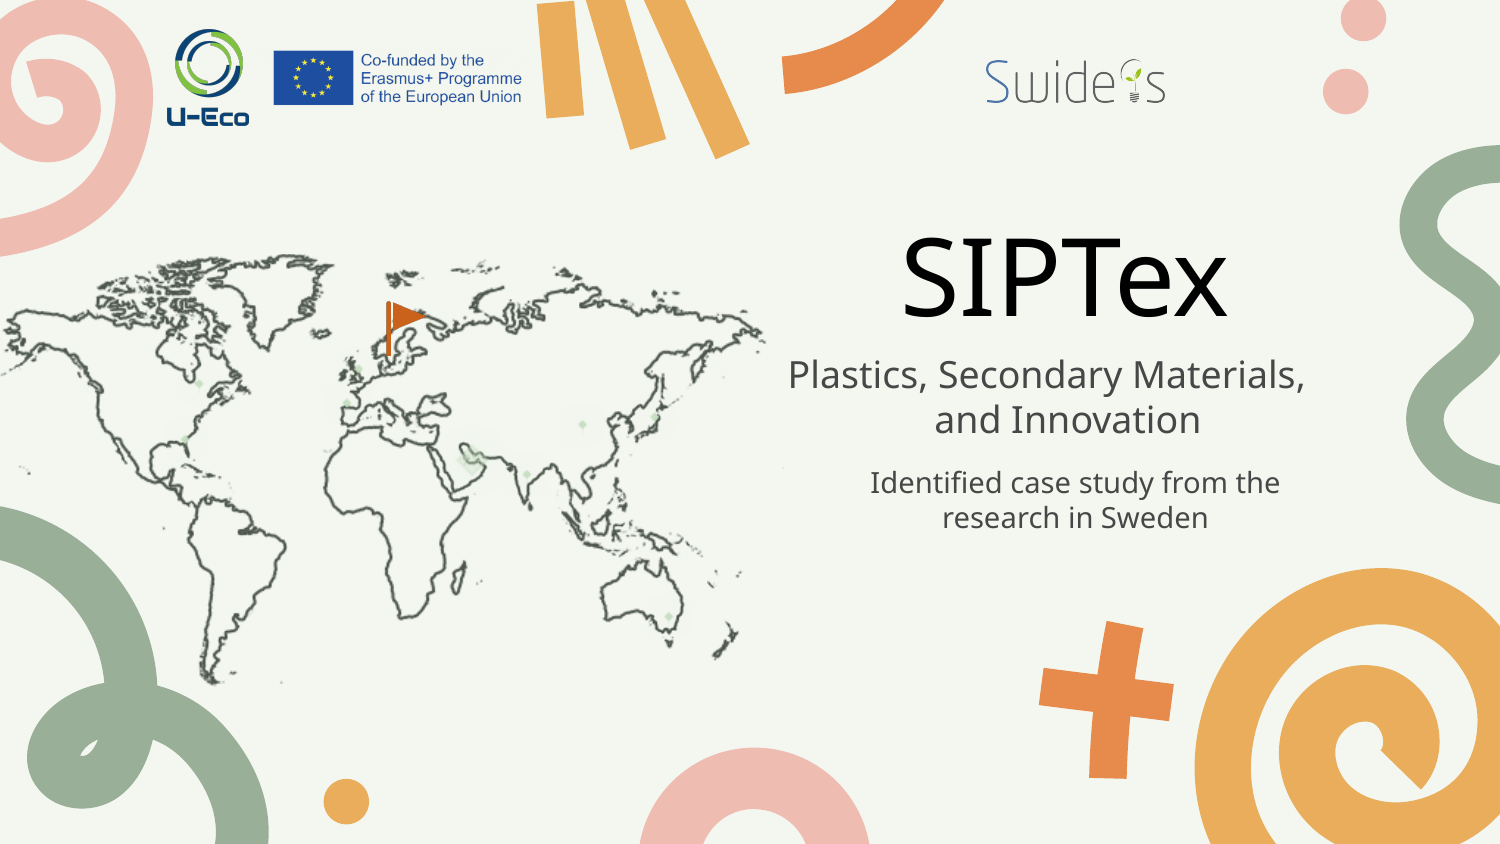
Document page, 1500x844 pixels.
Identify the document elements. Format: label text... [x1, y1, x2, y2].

picture [986, 58, 1166, 103]
picture [260, 45, 531, 109]
picture [0, 254, 784, 687]
subtitle Plastics, Secondary Materials, and Innovation [788, 335, 1344, 443]
title SIPTex [750, 174, 1381, 353]
text_box Identified case study from the research in Sweden [817, 457, 1334, 543]
picture [166, 29, 249, 126]
